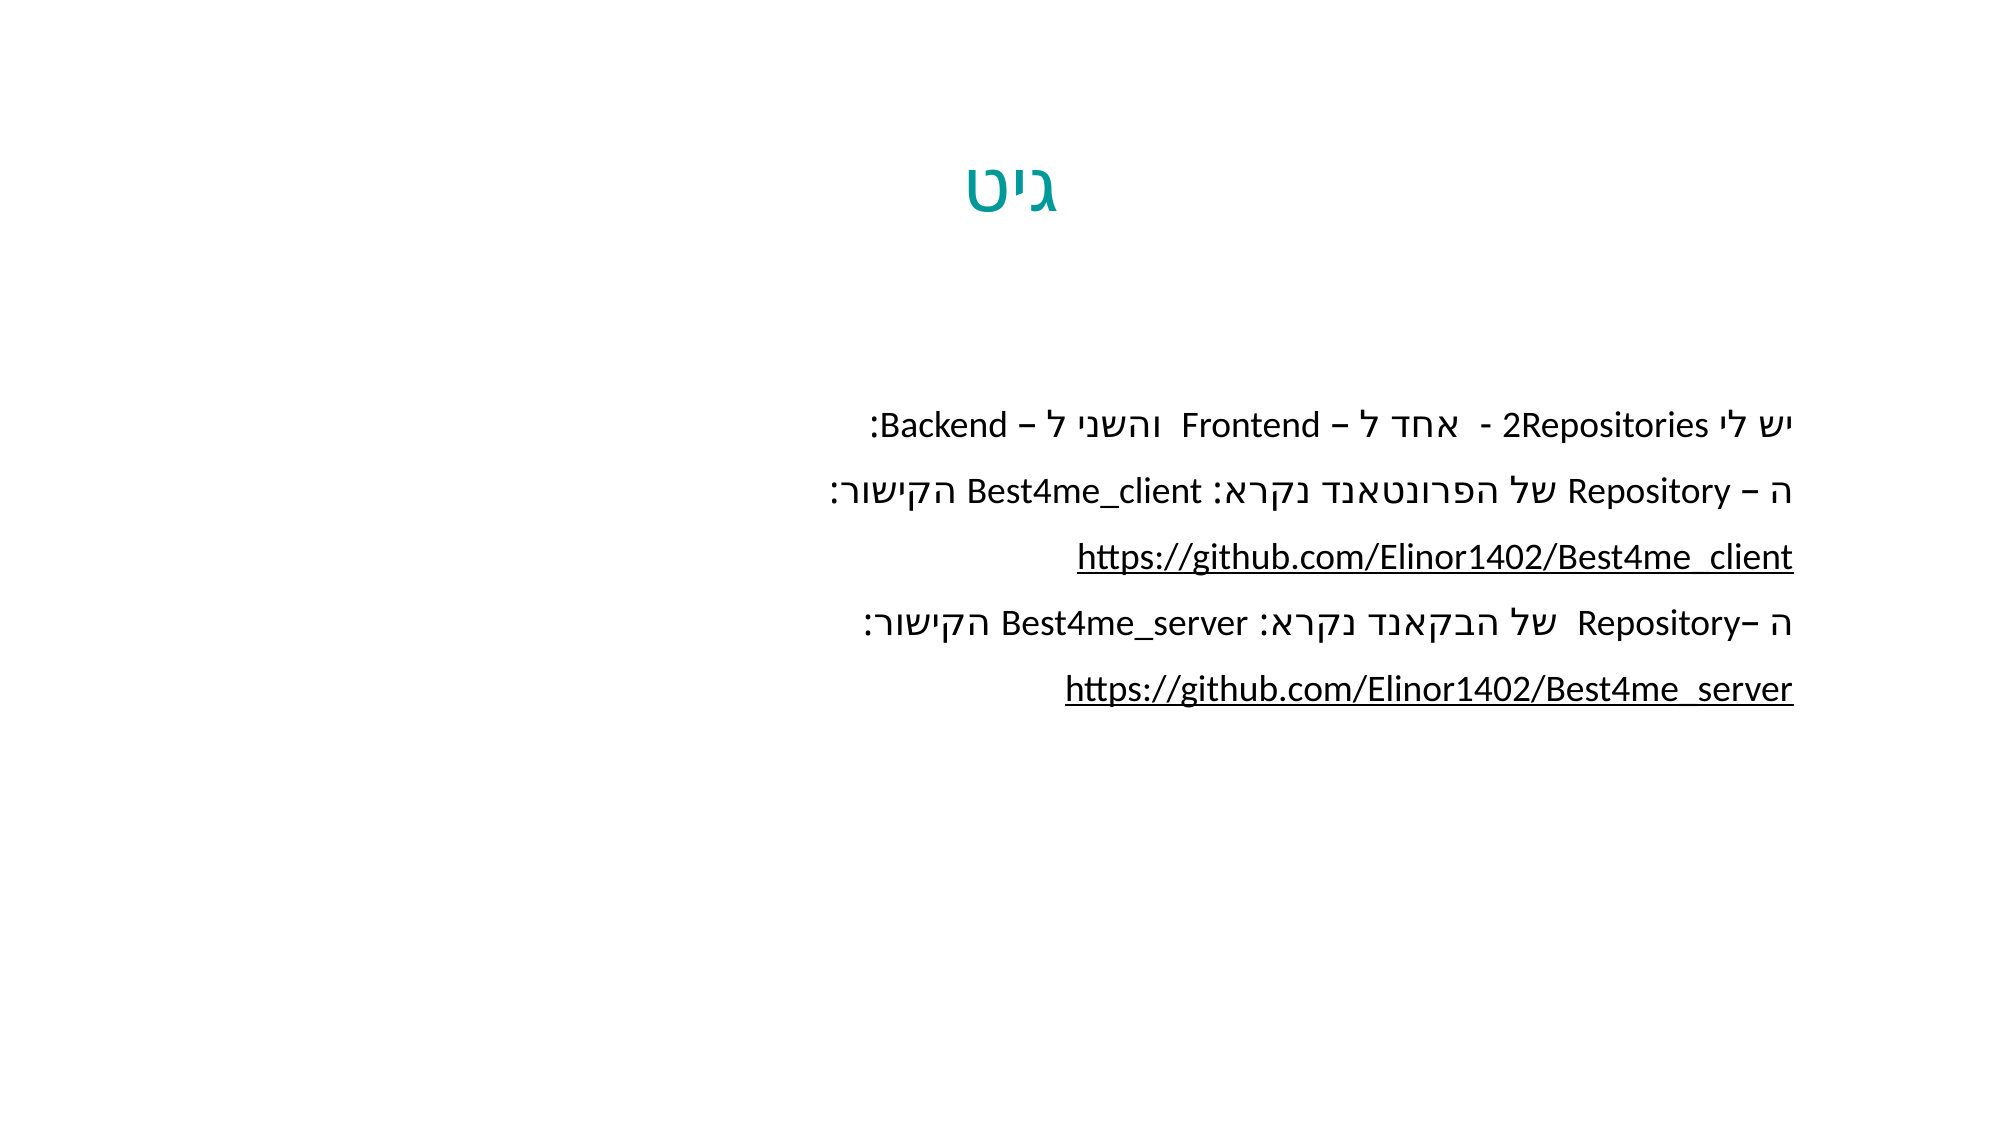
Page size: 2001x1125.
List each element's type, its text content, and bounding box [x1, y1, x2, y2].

text_box גיט [947, 139, 1074, 236]
text_box יש לי 2Repositories - אחד ל – Frontend והשני ל – Backend: ה – Repository של הפרונטאנד נקרא: Best4me_client הקישור: https://github.com/Elinor1402/Best4me_client ה –Repository של הבקאנד נקרא: Best4me_server הקישור: https://github.com/Elinor1402/Best4me_server [300, 392, 1809, 716]
